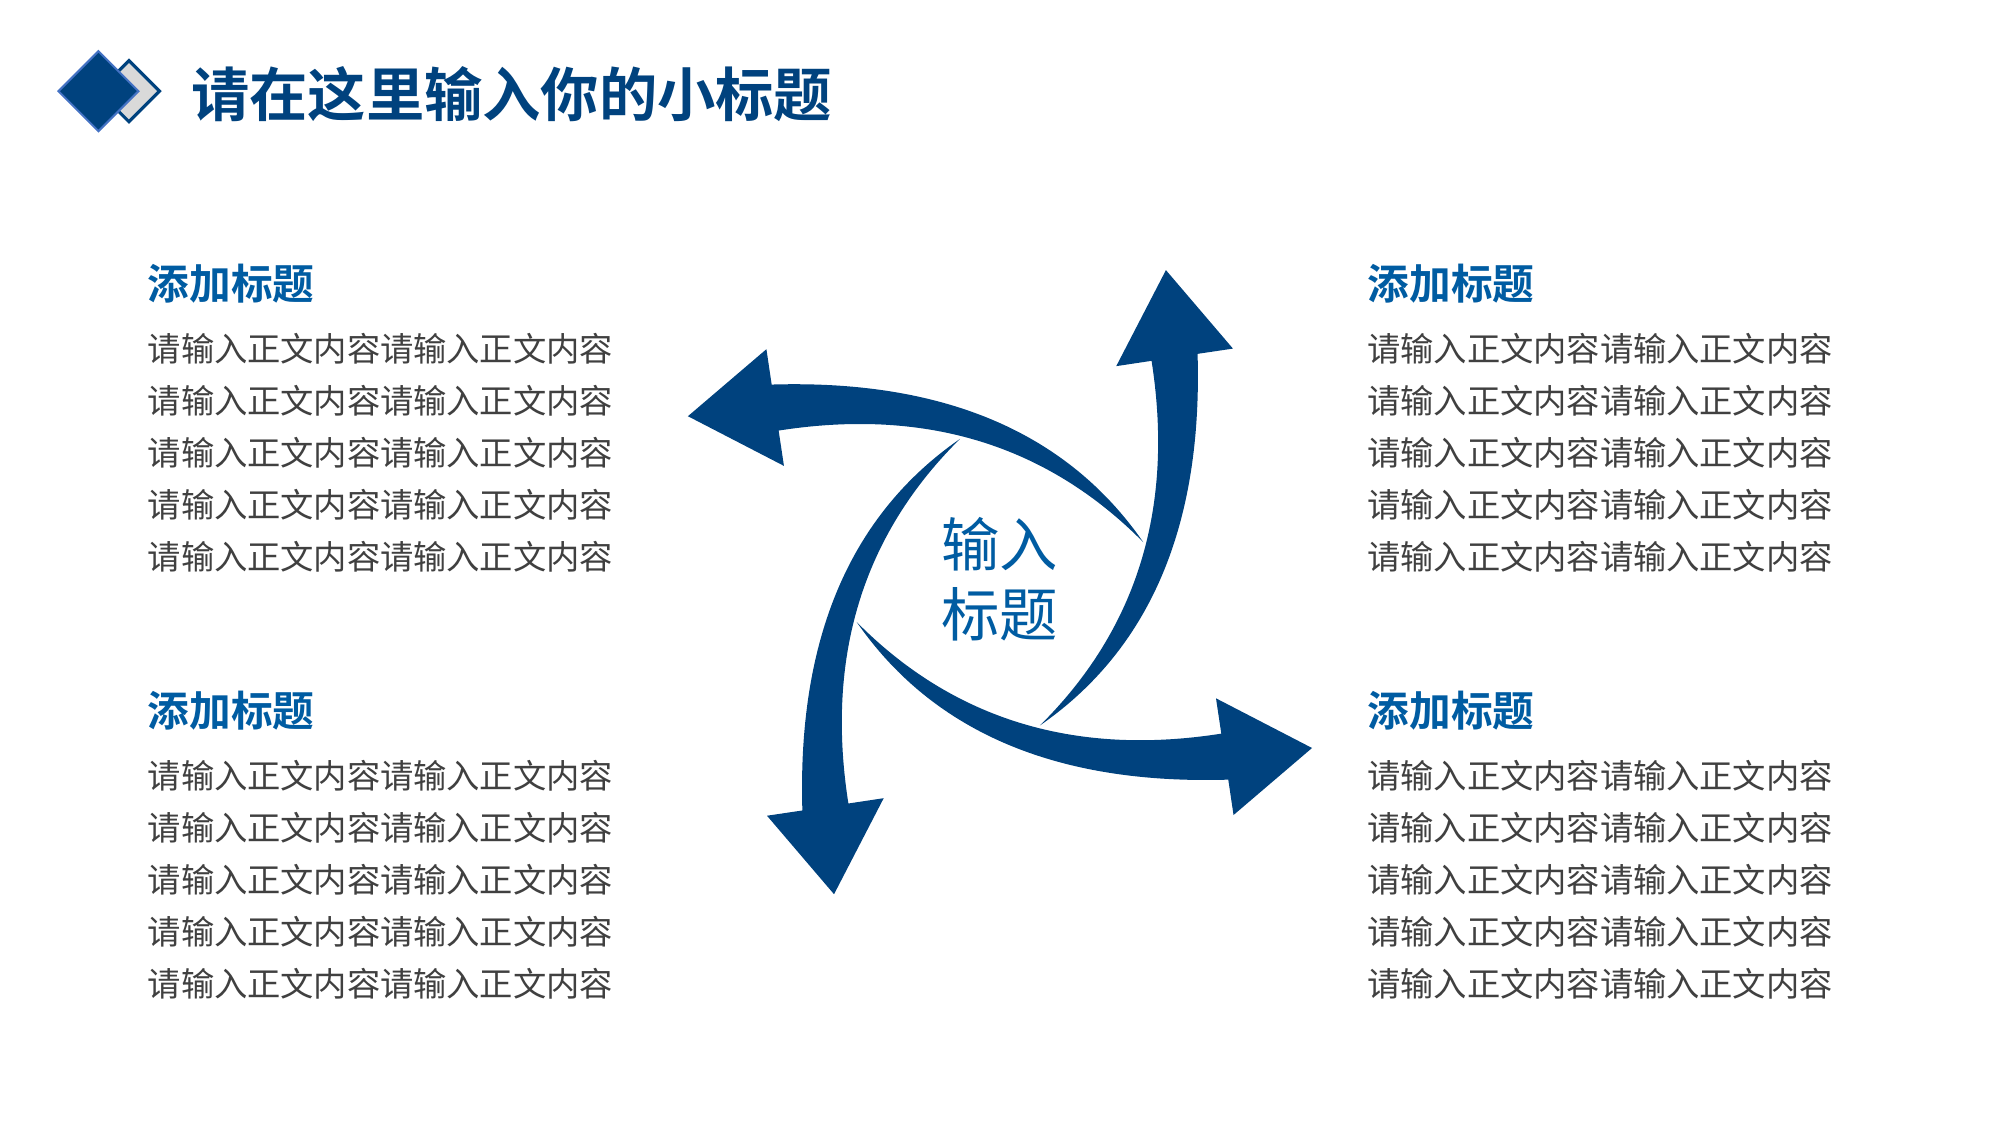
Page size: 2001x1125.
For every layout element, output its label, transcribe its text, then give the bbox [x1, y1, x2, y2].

text_box 请在这里输入你的小标题 [176, 58, 1110, 132]
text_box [58, 51, 160, 132]
text_box 请输入正文内容请输入正文内容请输入正文内容请输入正文内容请输入正文内容请输入正文内容请输入正文内容请输入正文内容请输入正文内容请输入正文内容 [1352, 736, 1867, 1011]
text_box 请输入正文内容请输入正文内容请输入正文内容请输入正文内容请输入正文内容请输入正文内容请输入正文内容请输入正文内容请输入正文内容请输入正文内容 [1352, 309, 1867, 584]
text_box 请输入正文内容请输入正文内容请输入正文内容请输入正文内容请输入正文内容请输入正文内容请输入正文内容请输入正文内容请输入正文内容请输入正文内容 [132, 309, 648, 584]
text_box [687, 349, 1144, 543]
text_box 请输入正文内容请输入正文内容请输入正文内容请输入正文内容请输入正文内容请输入正文内容请输入正文内容请输入正文内容请输入正文内容请输入正文内容 [132, 736, 648, 1011]
text_box [856, 621, 1313, 816]
text_box 添加标题 [132, 250, 374, 309]
text_box [767, 438, 961, 895]
text_box 添加标题 [1352, 250, 1593, 309]
text_box [1039, 270, 1233, 726]
text_box 添加标题 [1352, 677, 1593, 736]
text_box 输入 标题 [913, 500, 1087, 656]
text_box 添加标题 [132, 677, 374, 736]
